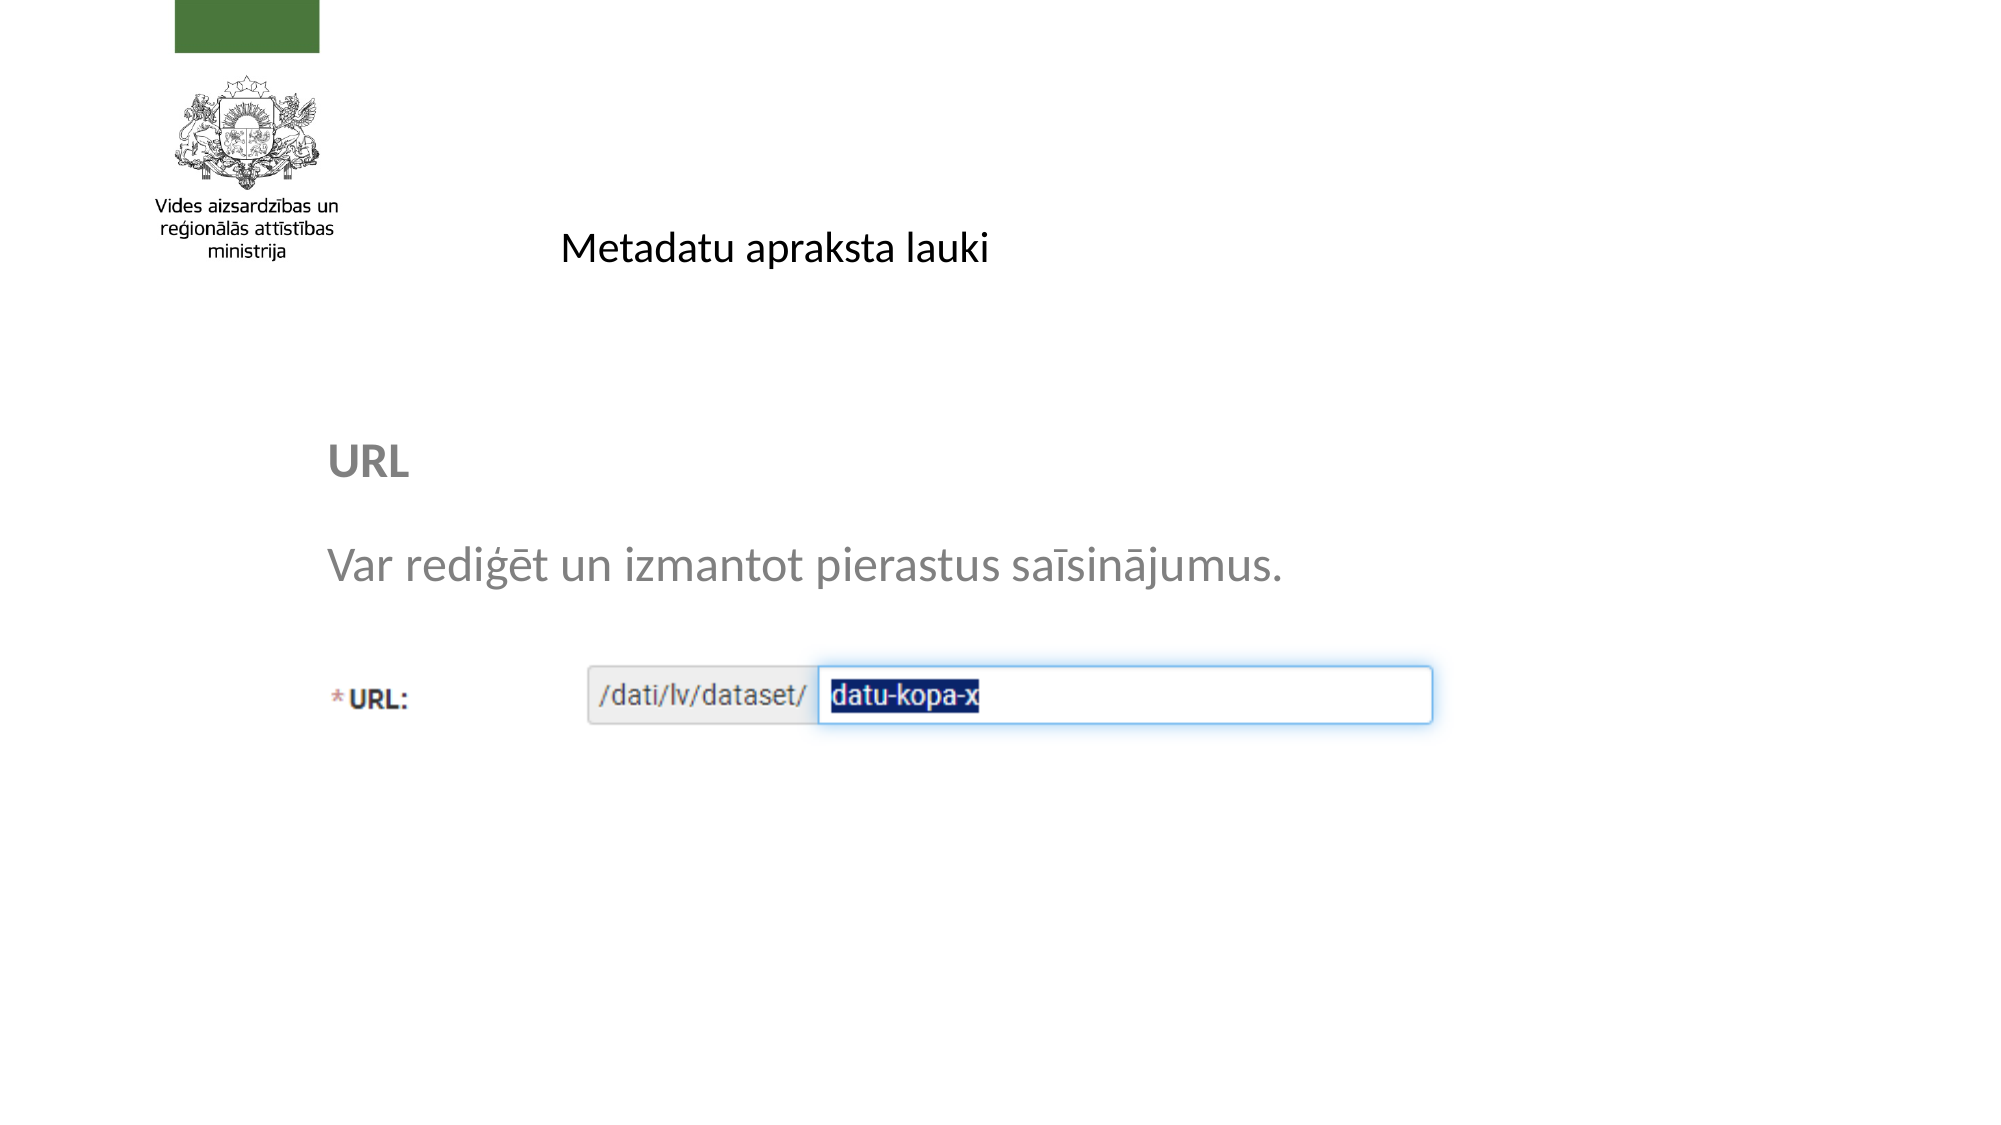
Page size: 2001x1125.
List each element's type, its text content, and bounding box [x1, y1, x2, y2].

list URL Var rediģēt un izmantot pierastus saīsinājumus. [312, 419, 1750, 862]
text_box Metadatu apraksta lauki [545, 211, 1005, 279]
picture [102, 0, 392, 321]
picture [328, 642, 1495, 751]
